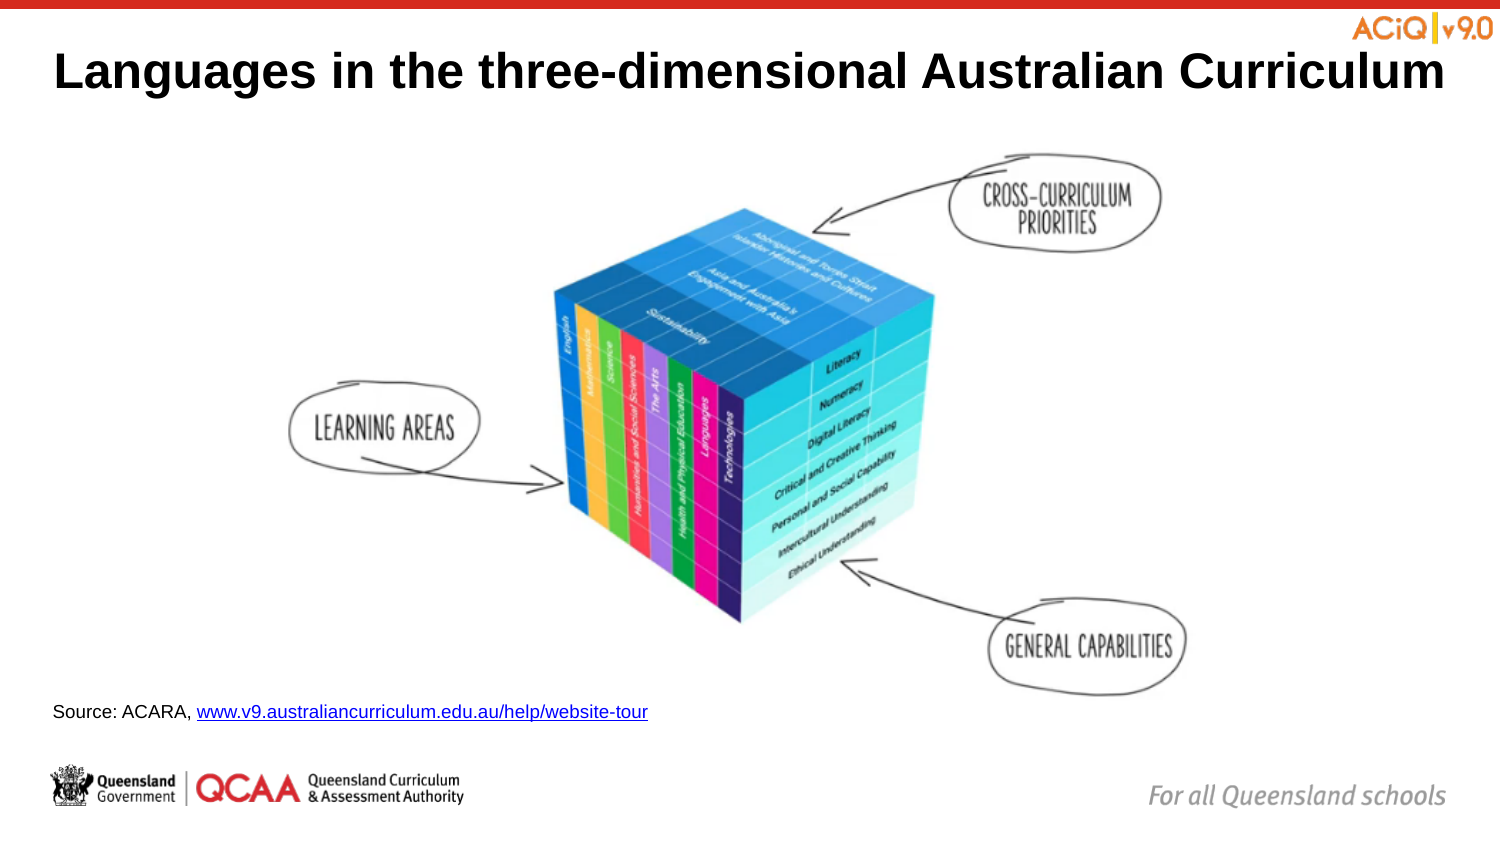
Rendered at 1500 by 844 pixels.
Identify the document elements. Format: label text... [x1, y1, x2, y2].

picture [1149, 784, 1446, 809]
text_box Source: ACARA, www.v9.australiancurriculum.edu.au/help/website-tour [37, 692, 1462, 756]
picture [1351, 11, 1494, 45]
title Languages in the three-dimensional Australian Curriculum [53, 45, 1448, 105]
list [253, 126, 1248, 735]
picture [50, 764, 464, 806]
